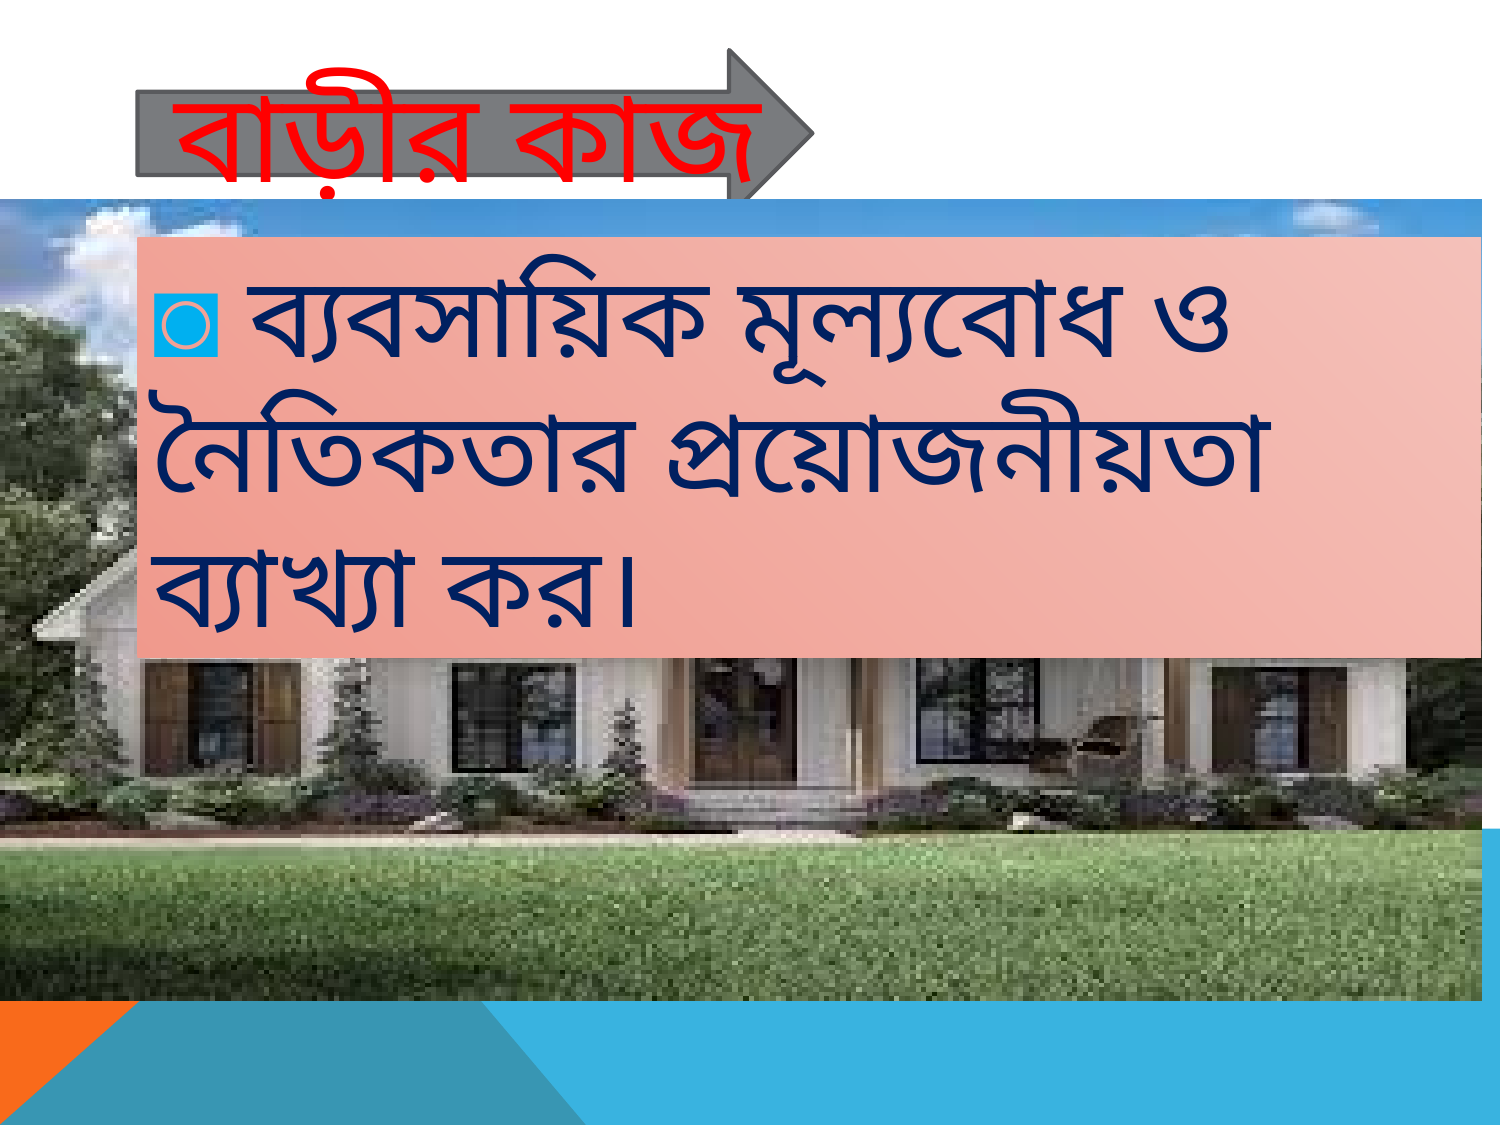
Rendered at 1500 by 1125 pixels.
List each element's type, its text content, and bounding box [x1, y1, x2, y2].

text_box [135, 89, 160, 178]
text_box বাড়ীর কাজ [160, 49, 1286, 198]
picture [0, 199, 1482, 1001]
